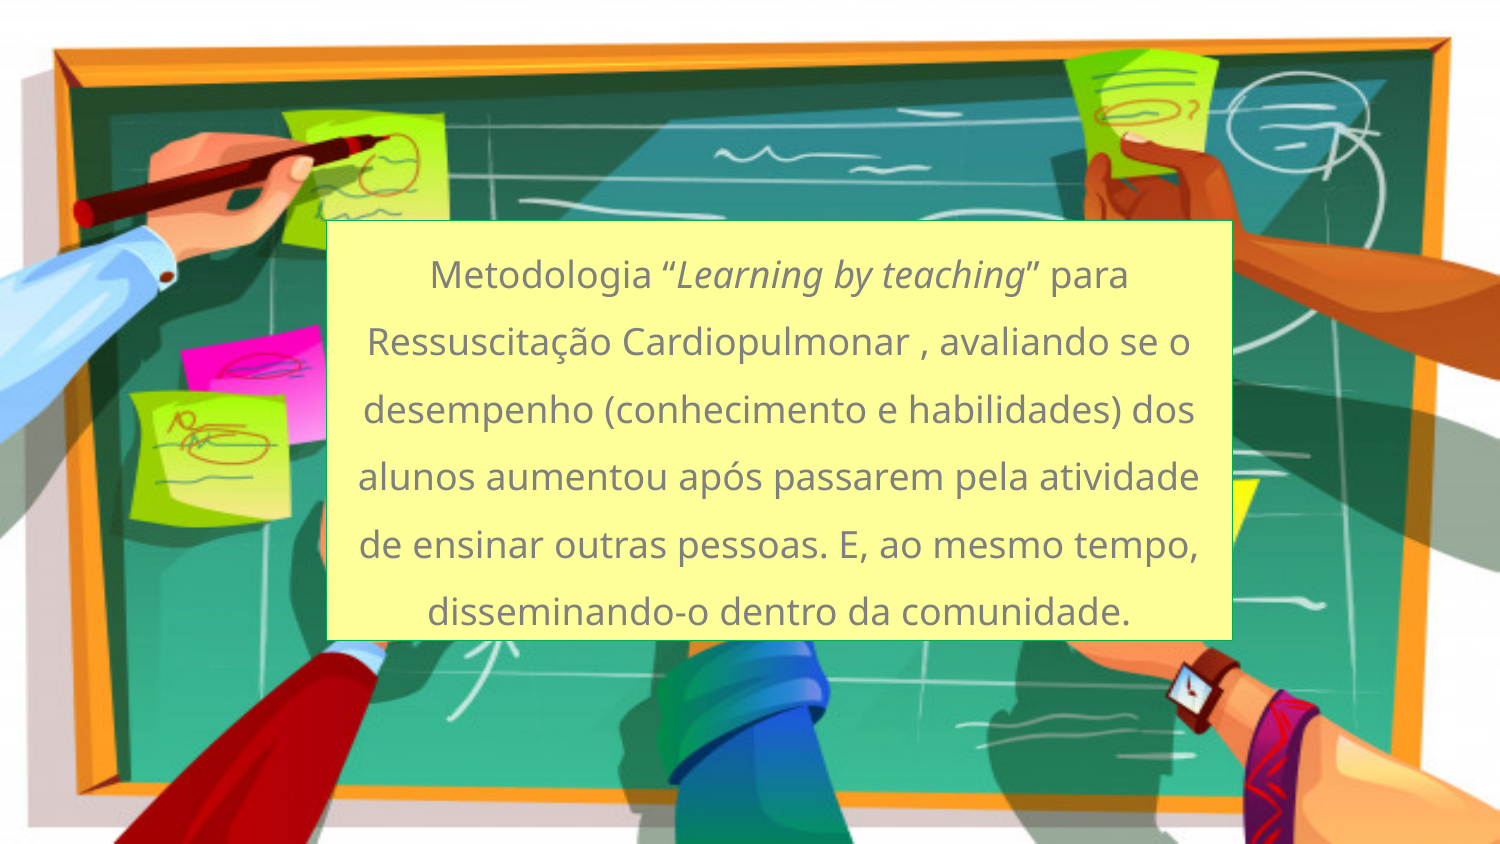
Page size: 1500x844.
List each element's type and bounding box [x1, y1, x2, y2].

list [0, 0, 1500, 844]
